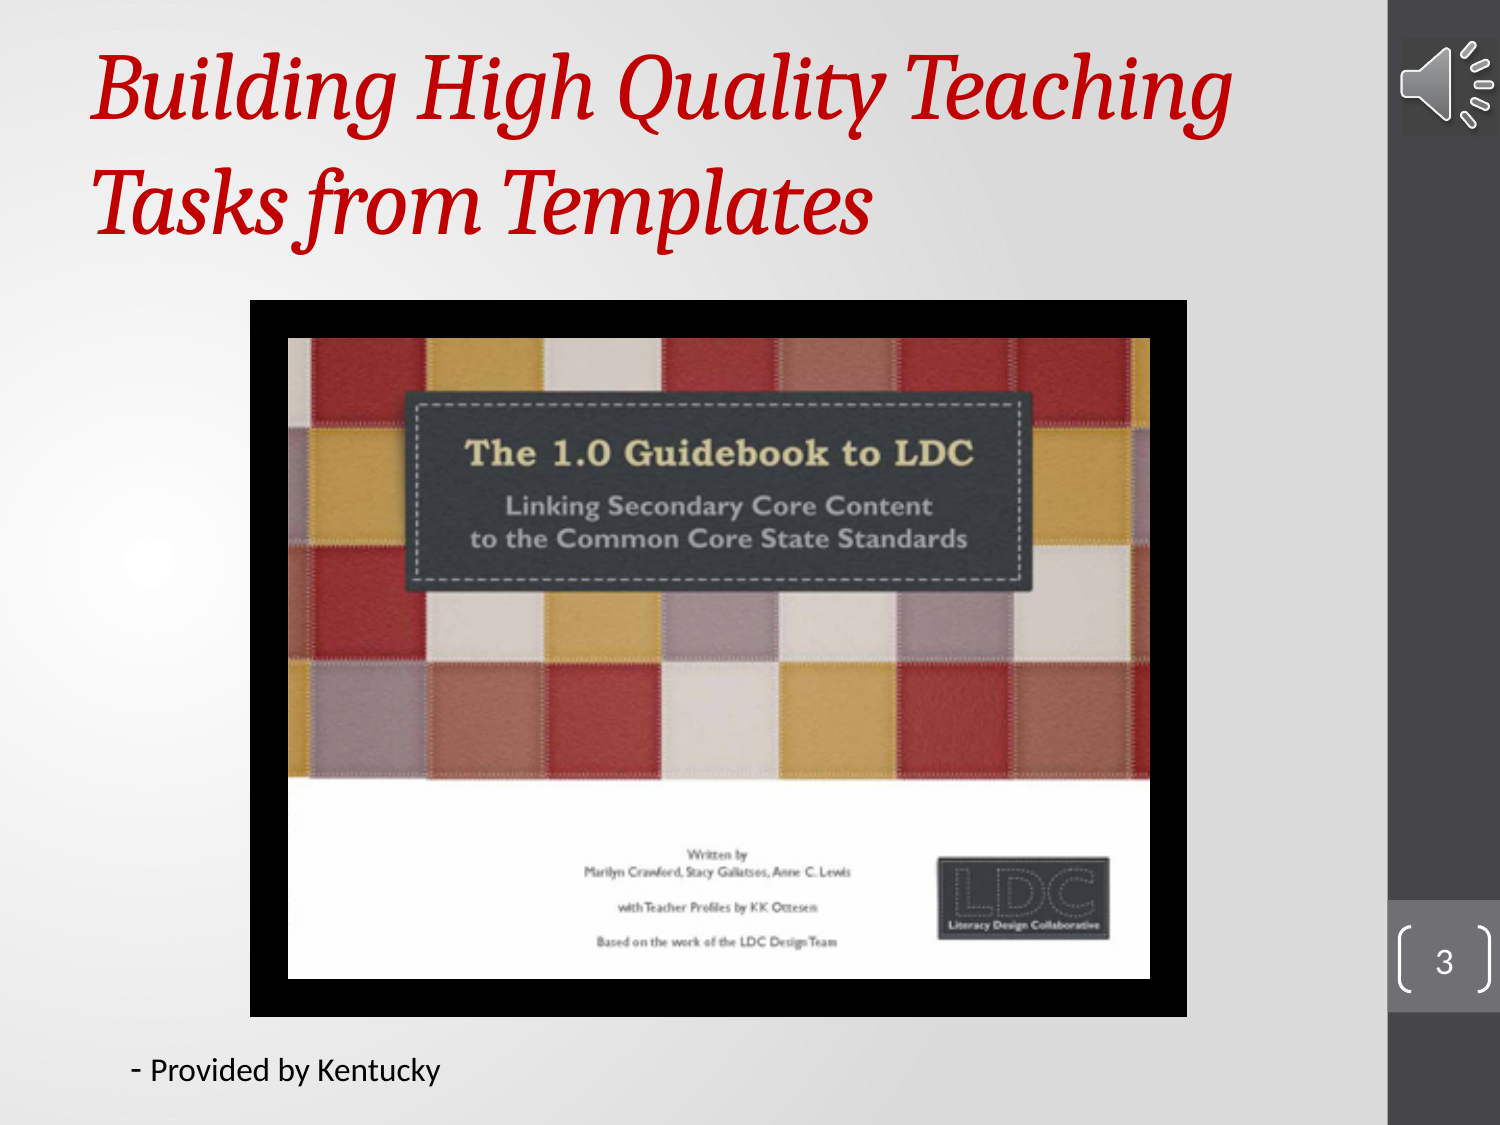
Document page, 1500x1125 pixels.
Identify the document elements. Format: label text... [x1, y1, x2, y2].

slide_number 3 [1397, 925, 1492, 994]
text_box - Provided by Kentucky [115, 1036, 754, 1096]
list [286, 336, 1151, 980]
picture [1399, 36, 1500, 138]
title Building High Quality Teaching Tasks from Templates [75, 45, 1325, 233]
